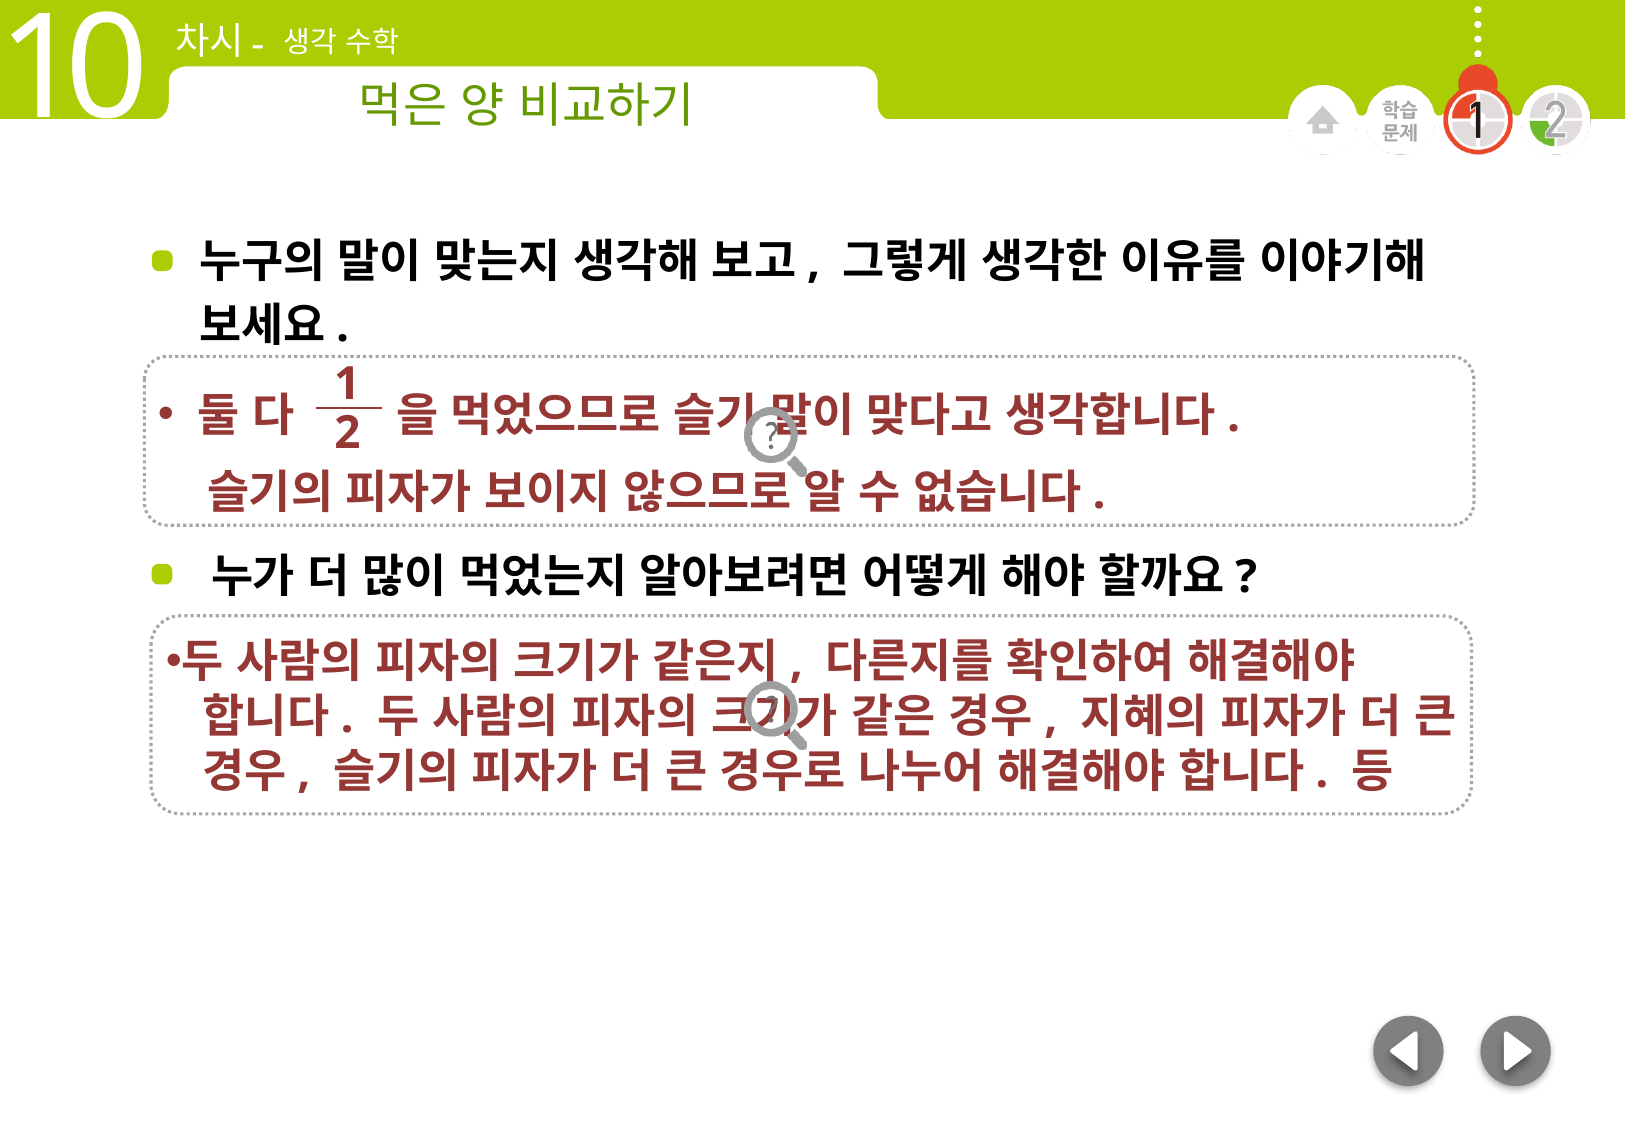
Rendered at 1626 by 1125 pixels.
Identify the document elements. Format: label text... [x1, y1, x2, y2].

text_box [1373, 1015, 1444, 1087]
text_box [142, 346, 1347, 528]
picture [744, 407, 807, 477]
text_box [1480, 1015, 1551, 1087]
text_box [144, 223, 1612, 526]
picture [744, 680, 807, 750]
picture [1287, 4, 1591, 155]
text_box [150, 538, 1472, 814]
text_box 먹은 양 비교하기 [174, 67, 881, 140]
